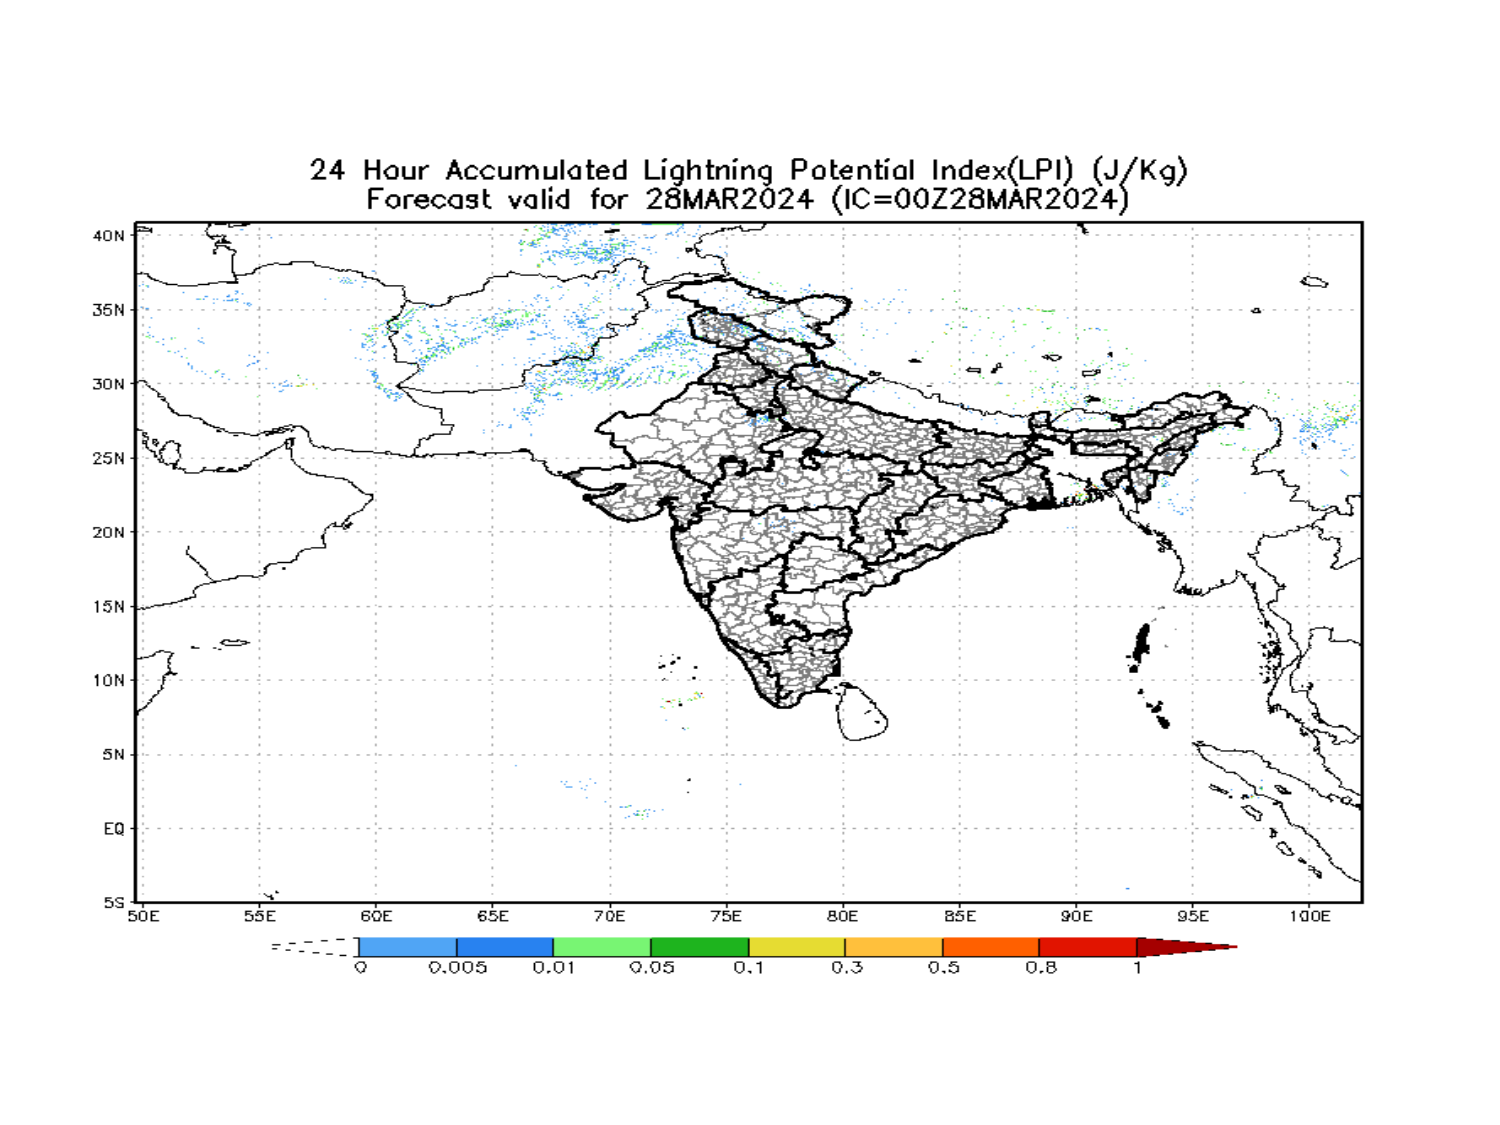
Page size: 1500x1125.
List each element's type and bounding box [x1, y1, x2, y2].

picture [74, 149, 1426, 976]
